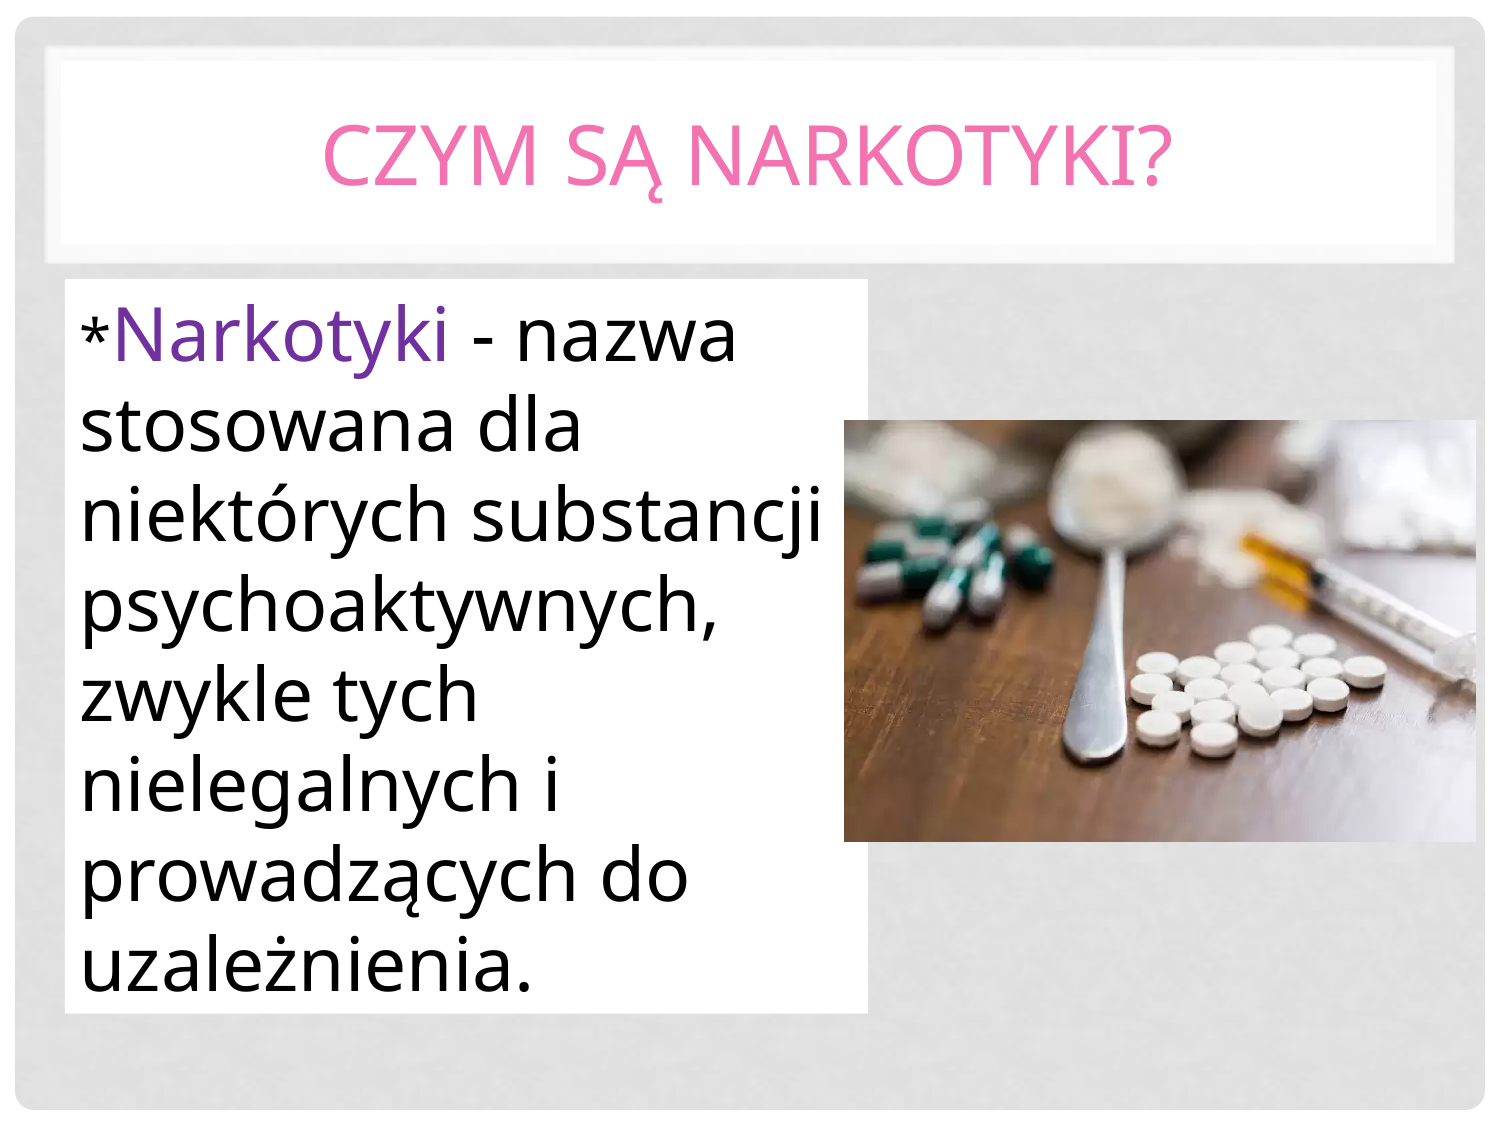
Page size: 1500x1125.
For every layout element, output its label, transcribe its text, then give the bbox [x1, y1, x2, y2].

title Czym są narkotyki? [69, 66, 1425, 238]
picture [844, 420, 1476, 843]
text_box *Narkotyki - nazwa stosowana dla niektórych substancji psychoaktywnych, zwykle tych nielegalnych i prowadzących do uzależnienia. [64, 278, 869, 1014]
